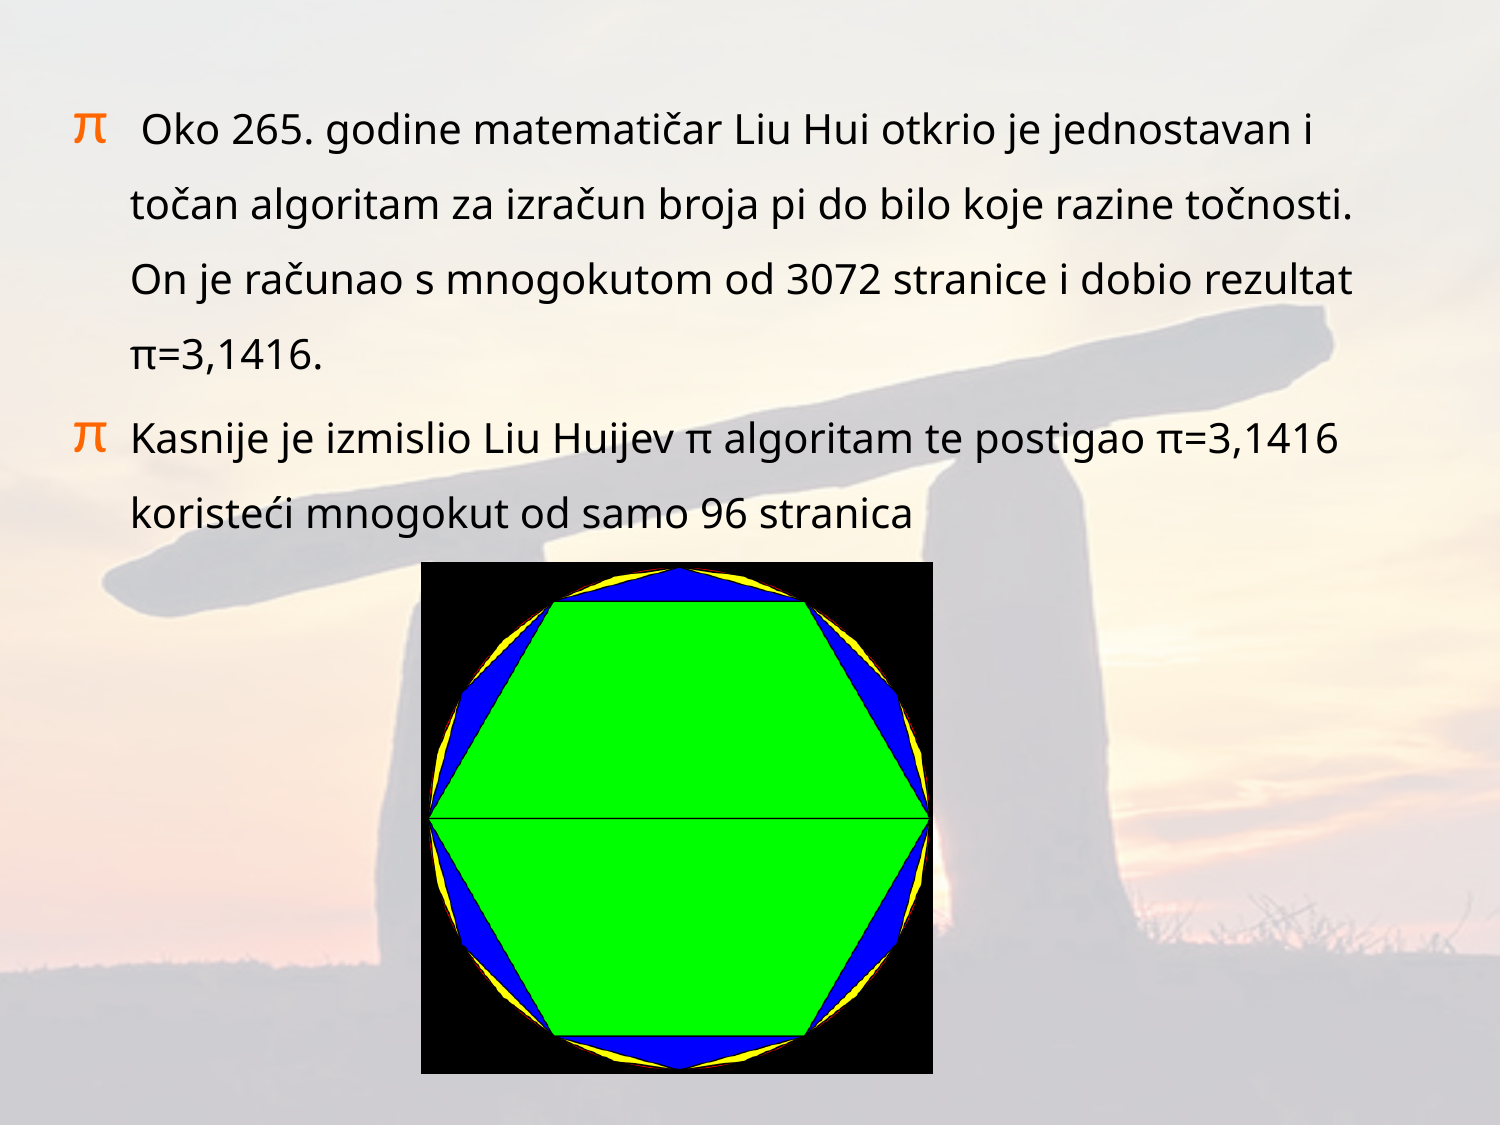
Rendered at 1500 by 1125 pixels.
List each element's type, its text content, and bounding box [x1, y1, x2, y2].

list Oko 265. godine matematičar Liu Hui otkrio je jednostavan i točan algoritam za izračun broja pi do bilo koje razine točnosti. On je računao s mnogokutom od 3072 stranice i dobio rezultat π=3,1416. Kasnije je izmislio Liu Huijev π algoritam te postigao π=3,1416 koristeći mnogokut od samo 96 stranica [58, 70, 1425, 575]
picture [421, 562, 933, 1074]
